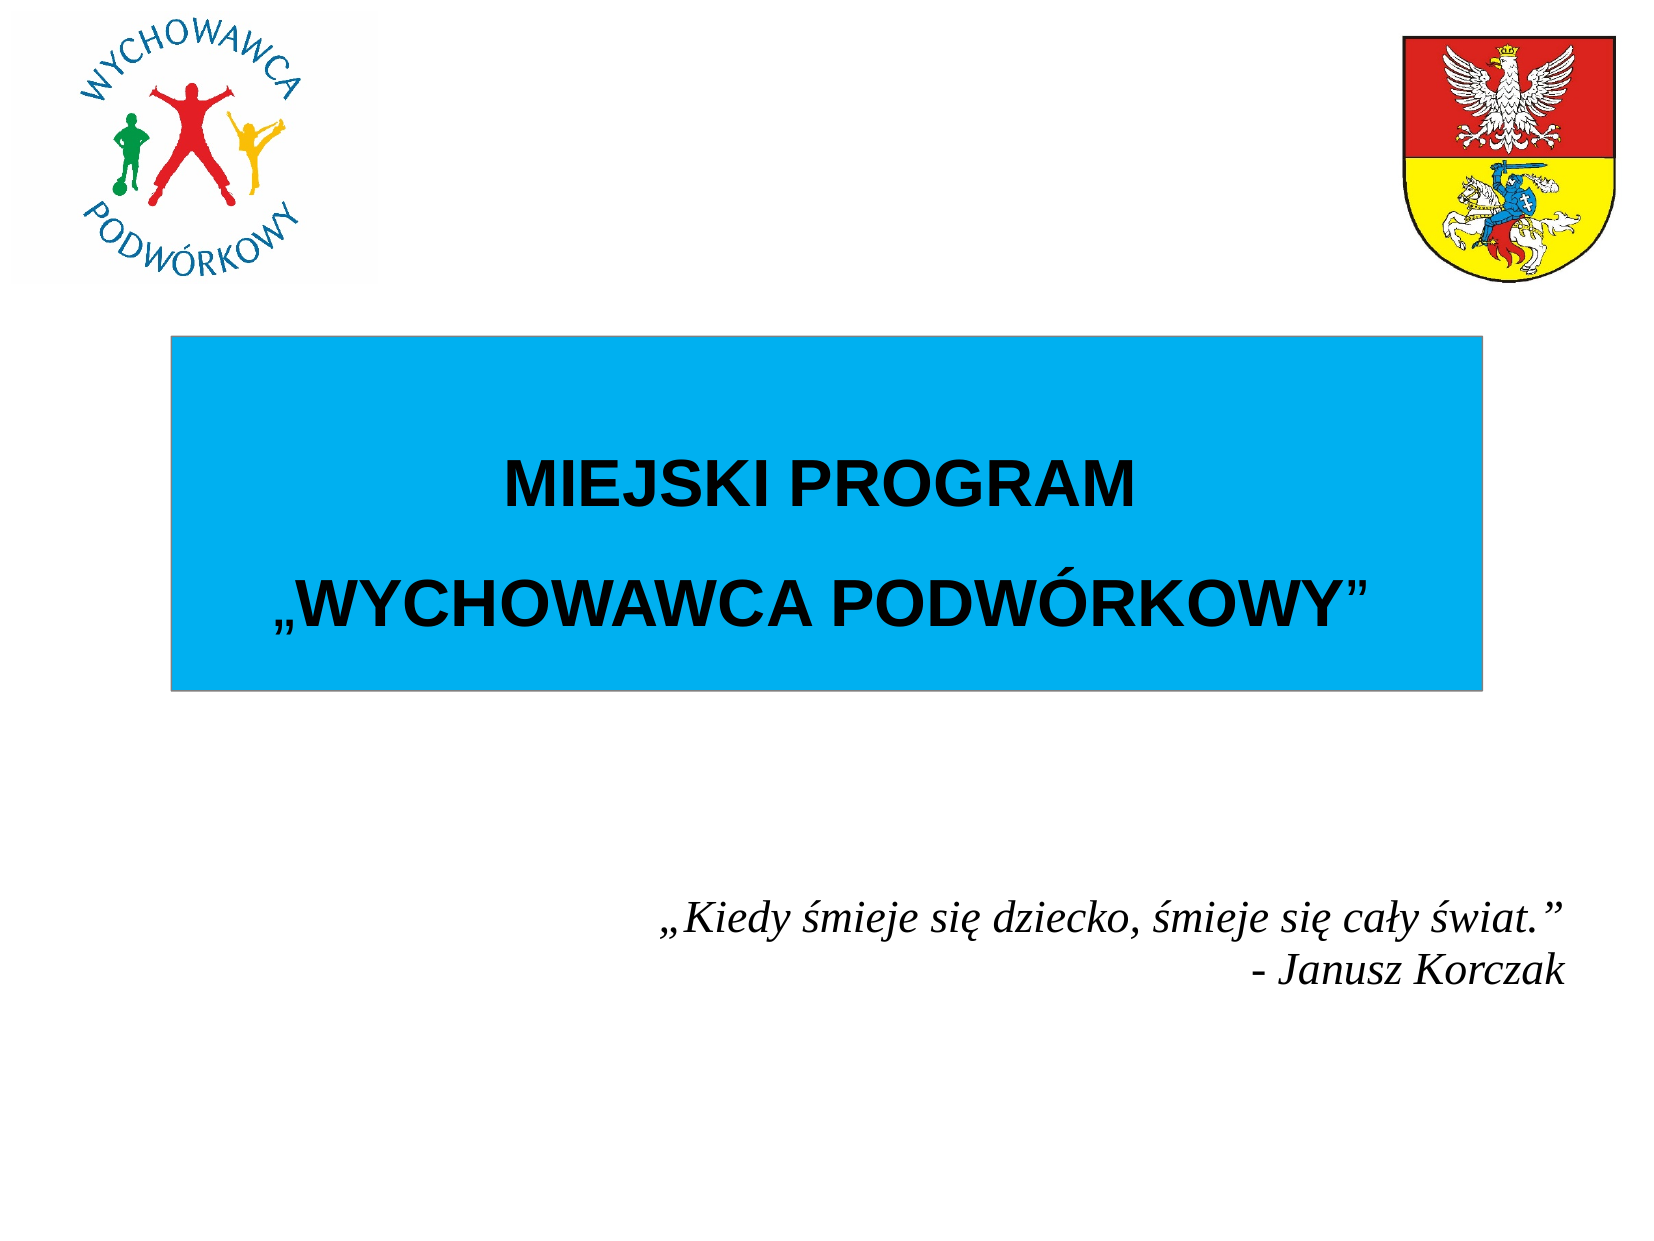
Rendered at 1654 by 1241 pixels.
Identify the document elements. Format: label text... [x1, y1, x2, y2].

picture [1381, 11, 1637, 308]
picture [11, 11, 378, 284]
text_box „Kiedy śmieje się dziecko, śmieje się cały świat.” - Janusz Korczak [76, 118, 1565, 1178]
text_box MIEJSKI PROGRAM „WYCHOWAWCA PODWÓRKOWY” [236, 392, 1406, 522]
text_box [171, 336, 1483, 691]
